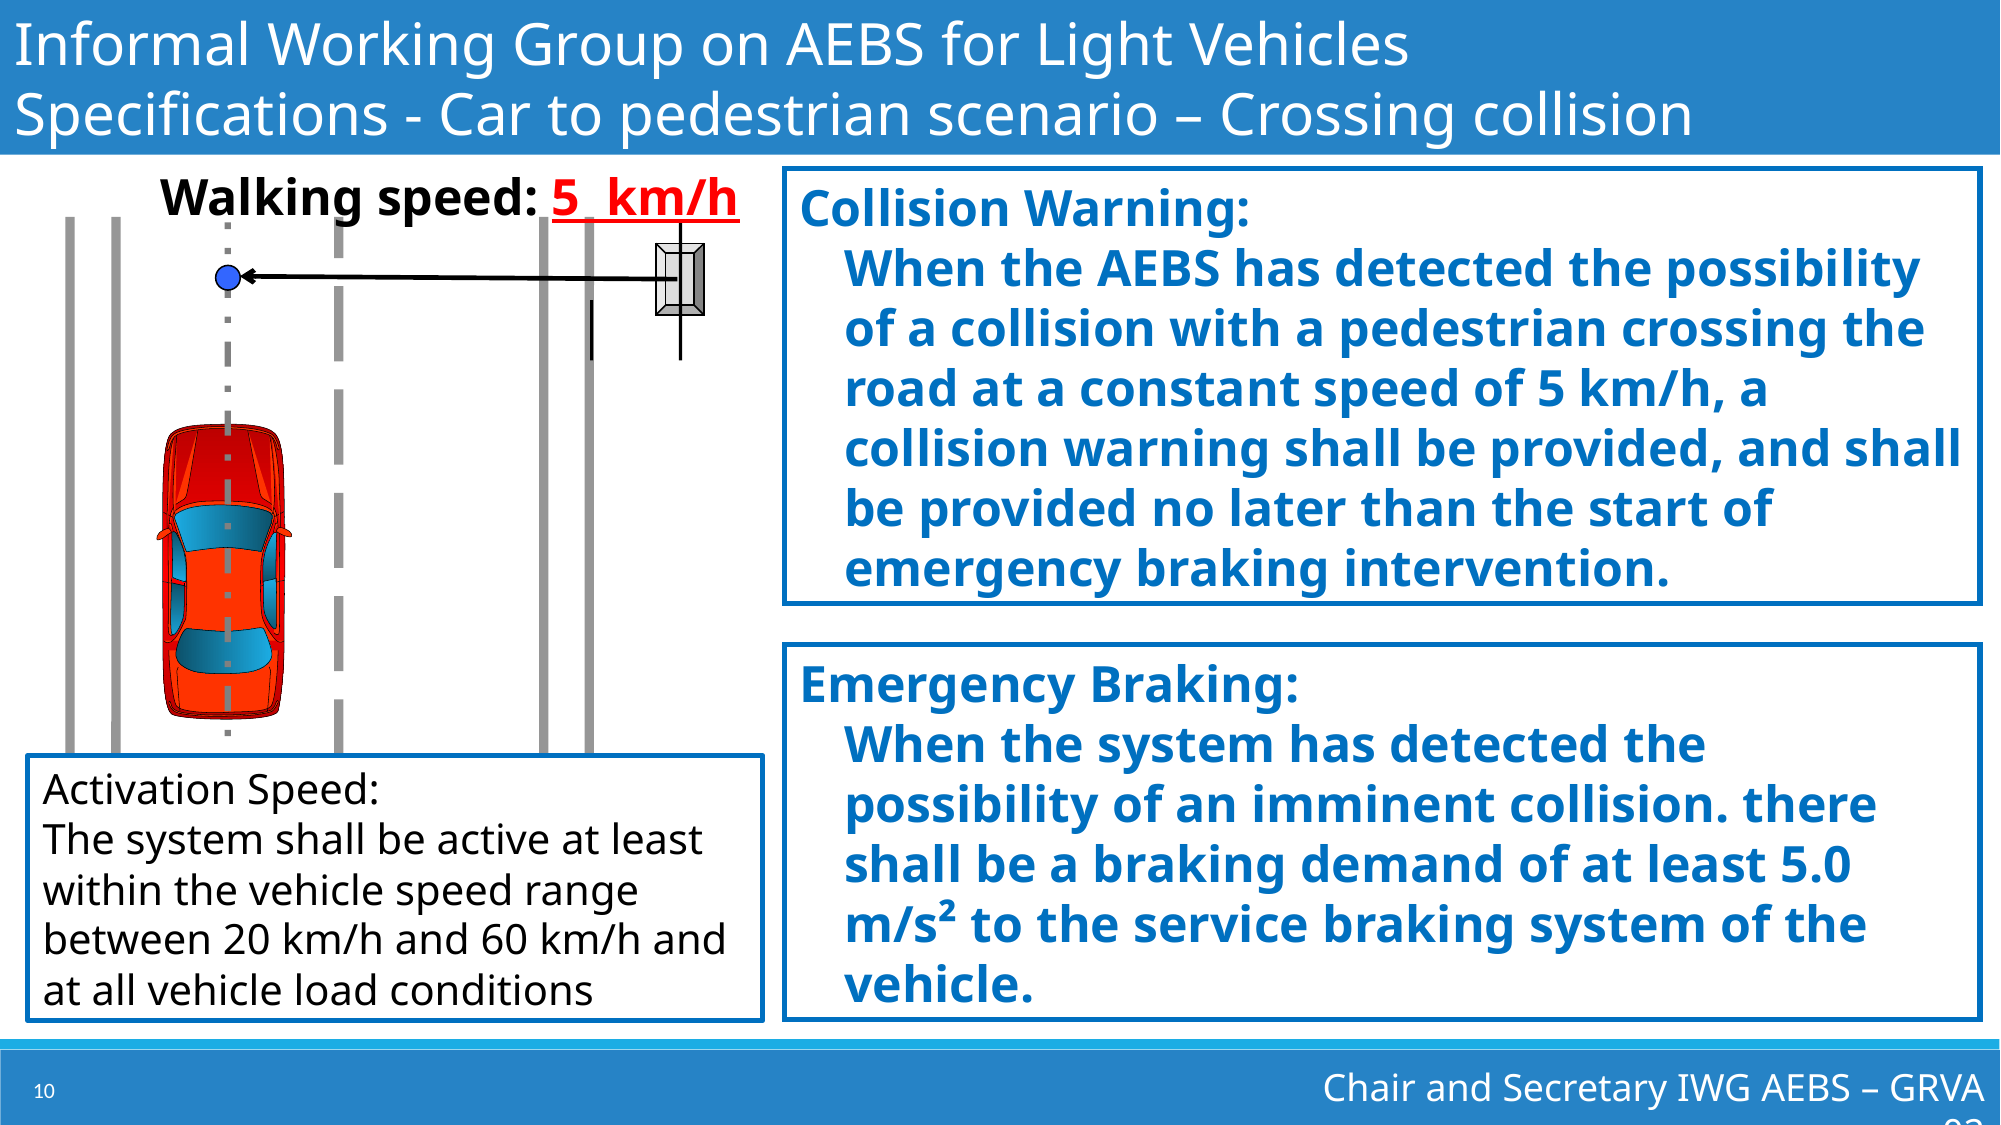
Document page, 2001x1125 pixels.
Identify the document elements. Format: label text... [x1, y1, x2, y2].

text_box Informal Working Group on AEBS for Light Vehicles Specifications - Car to pedestrian scenario – Crossing collision [0, 0, 2000, 155]
text_box Collision Warning: When the AEBS has detected the possibility of a collision with a pedestrian crossing the road at a constant speed of 5 km/h, a collision warning shall be provided, and shall be provided no later than the start of emergency braking intervention. [784, 168, 1980, 604]
text_box [681, 243, 705, 316]
slide_number 10 [0, 1059, 70, 1120]
text_box [215, 265, 241, 291]
text_box Emergency Braking: When the system has detected the possibility of an imminent collision. there shall be a braking demand of at least 5.0 m/s² to the service braking system of the vehicle. [784, 644, 1980, 1020]
text_box [655, 243, 680, 316]
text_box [74, 504, 375, 642]
text_box Chair and Secretary IWG AEBS – GRVA 02 [1263, 1056, 2000, 1125]
text_box Activation Speed: The system shall be active at least within the vehicle speed range between 20 km/h and 60 km/h and at all vehicle load conditions [27, 755, 763, 1021]
text_box Walking speed: 5 km/h [86, 146, 814, 233]
